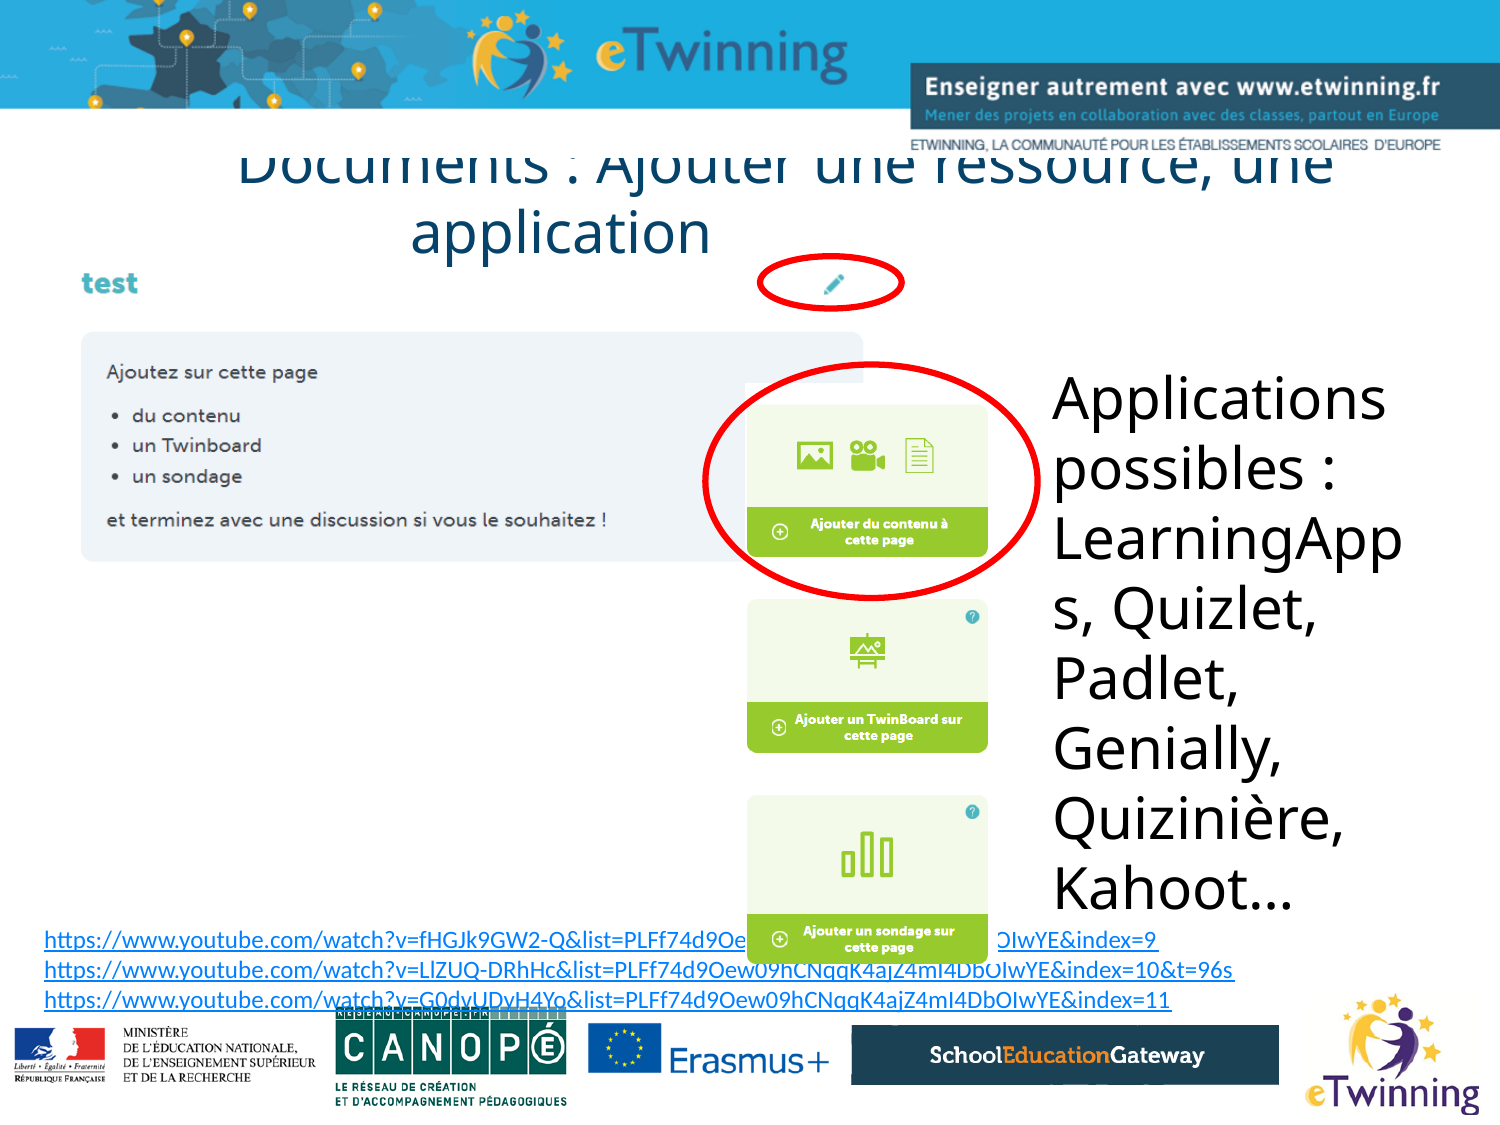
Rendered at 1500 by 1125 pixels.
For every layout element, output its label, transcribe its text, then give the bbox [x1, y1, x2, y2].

title Documents : Ajouter une ressource, une application [0, 167, 1436, 290]
picture [14, 993, 1486, 1115]
text_box Applications possibles : LearningApps, Quizlet, Padlet, Genially, Quizinière, Kahoot… [1037, 353, 1440, 929]
picture [64, 252, 999, 964]
text_box [880, 362, 965, 382]
picture [0, 0, 1500, 159]
text_box https://www.youtube.com/watch?v=fHGJk9GW2-Q&list=PLFf74d9Oew09hCNqqK4ajZ4mI4DbOIwYE&index=9 https://www.youtube.com/watch?v=LlZUQ-DRhHc&list=PLFf74d9Oew09hCNqqK4ajZ4mI4DbOIwYE&index=10&t=96s https://www.youtube.com/watch?v=G0dvUDyH4Yo&list=PLFf74d9Oew09hCNqqK4ajZ4mI4DbOIwYE&index=11 [29, 916, 1444, 992]
text_box [1003, 407, 1040, 556]
text_box [880, 261, 904, 304]
